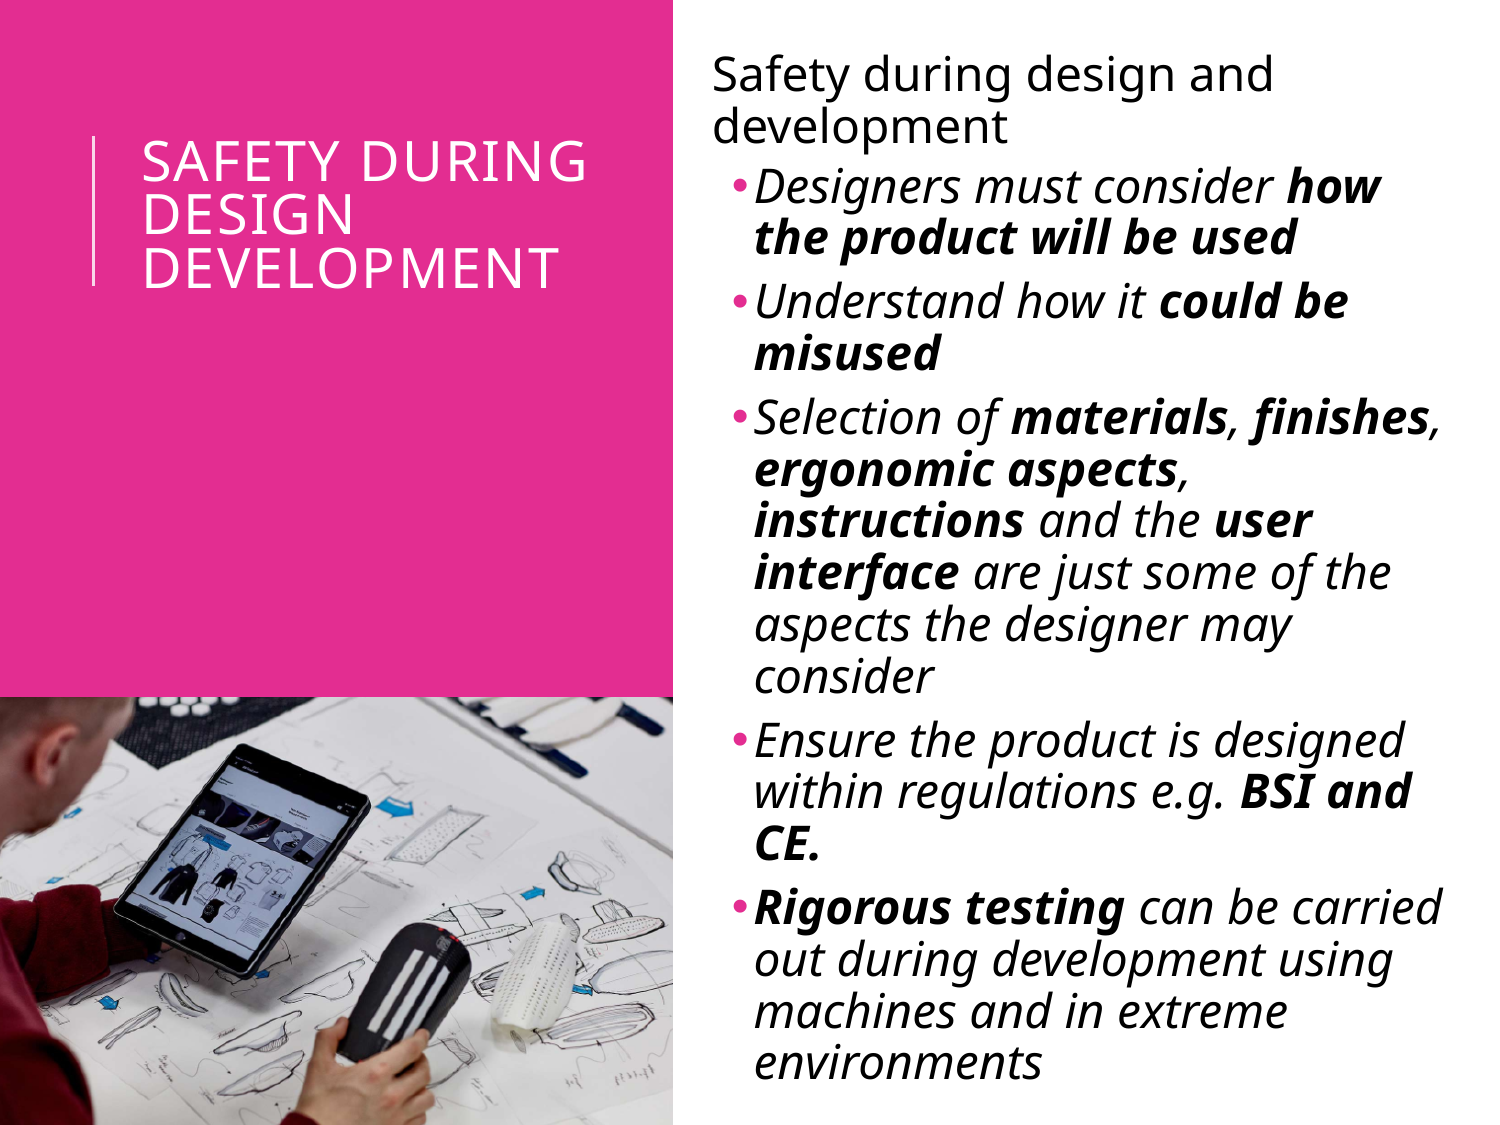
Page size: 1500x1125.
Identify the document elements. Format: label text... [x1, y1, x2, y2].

picture [0, 697, 674, 1125]
text_box [0, 0, 674, 694]
list Safety during design and development Designers must consider how the product will be used Understand how it could be misused Selection of materials, finishes, ergonomic aspects, instructions and the user interface are just some of the aspects the designer may consider Ensure the product is designed within regulations e.g. BSI and CE. Rigorous testing can be carried out during development using machines and in extreme environments [704, 42, 1459, 1106]
title Safety during Design development [126, 96, 609, 342]
